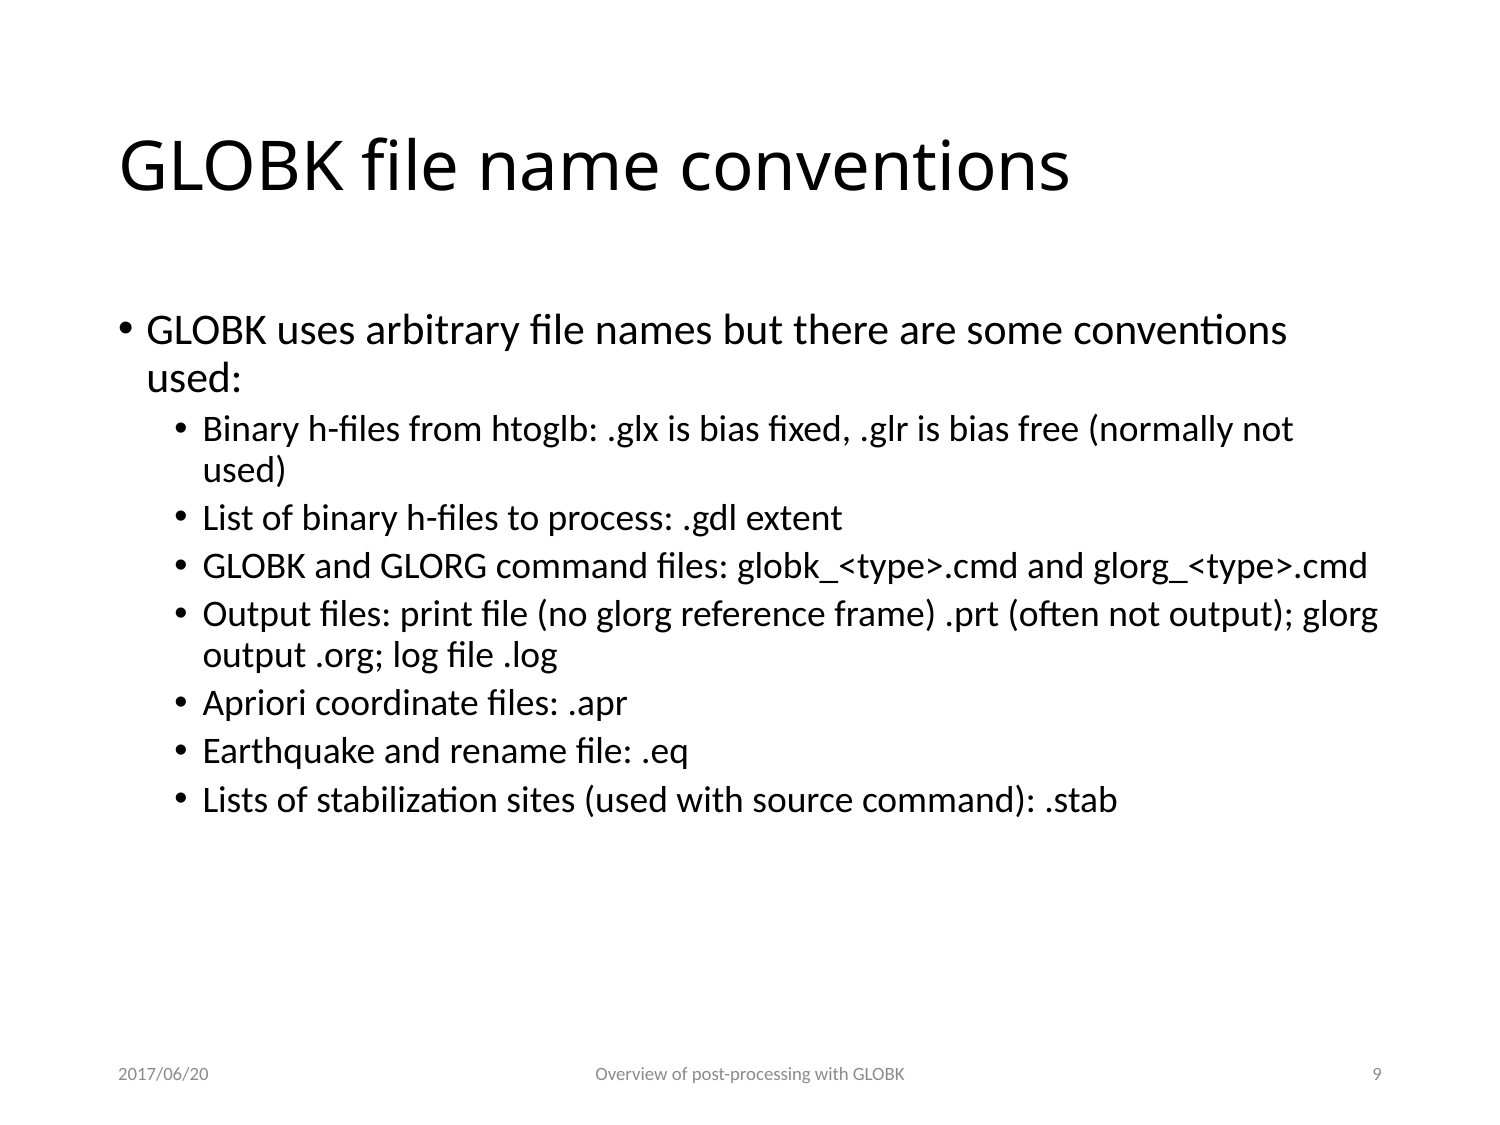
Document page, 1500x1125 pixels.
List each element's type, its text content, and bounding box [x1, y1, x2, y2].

footer Overview of post-processing with GLOBK [496, 1042, 1004, 1103]
title GLOBK file name conventions [103, 59, 1397, 278]
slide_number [103, 1042, 441, 1103]
slide_number 8 [1059, 1042, 1397, 1103]
list GLOBK uses arbitrary file names but there are some conventions used: Binary h-files from htoglb: .glx is bias fixed, .glr is bias free (normally not used) List of binary h-files to process: .gdl extent GLOBK and GLORG command files: globk_<type>.cmd and glorg_<type>.cmd Output files: print file (no glorg reference frame) .prt (often not output); glorg output .org; log file .log Apriori coordinate files: .apr Earthquake and rename file: .eq Lists of stabilization sites (used with source command): .stab [103, 299, 1397, 1014]
